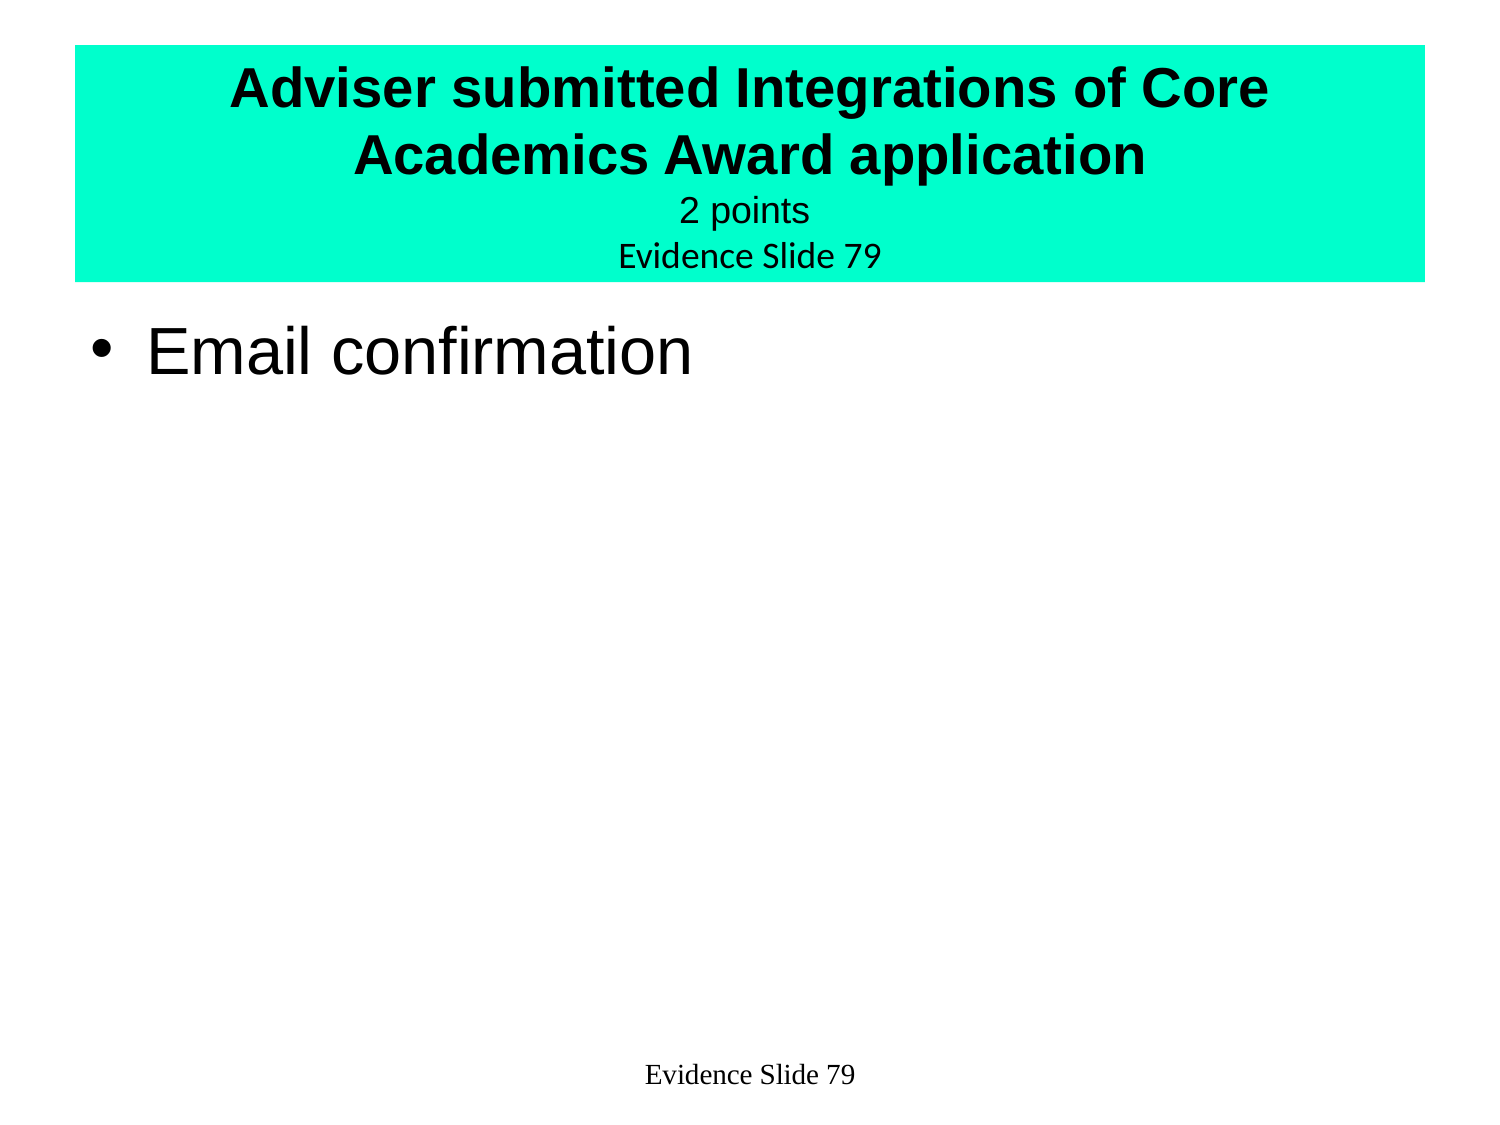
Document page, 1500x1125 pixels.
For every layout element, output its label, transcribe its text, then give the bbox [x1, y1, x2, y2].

footer Evidence Slide 79 [512, 1042, 988, 1103]
title Adviser submitted Integrations of Core Academics Award application 2 points Evidence Slide 79 [75, 45, 1425, 283]
list Email confirmation [75, 299, 1425, 1005]
